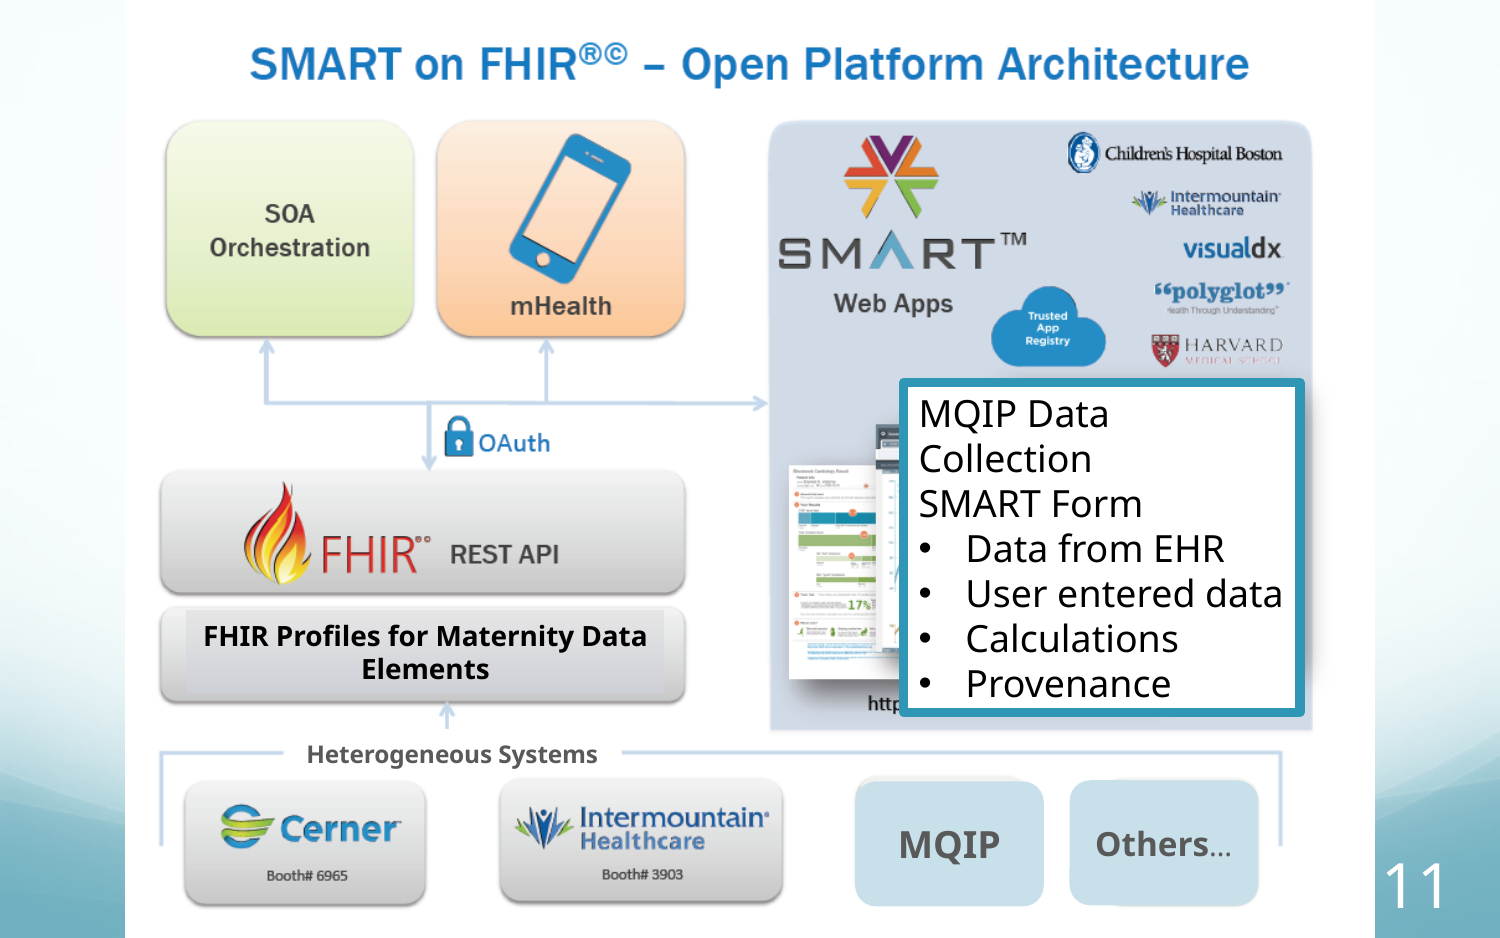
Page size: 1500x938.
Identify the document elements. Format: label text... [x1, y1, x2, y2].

text_box 11 [1397, 842, 1466, 934]
picture [124, 0, 1376, 938]
